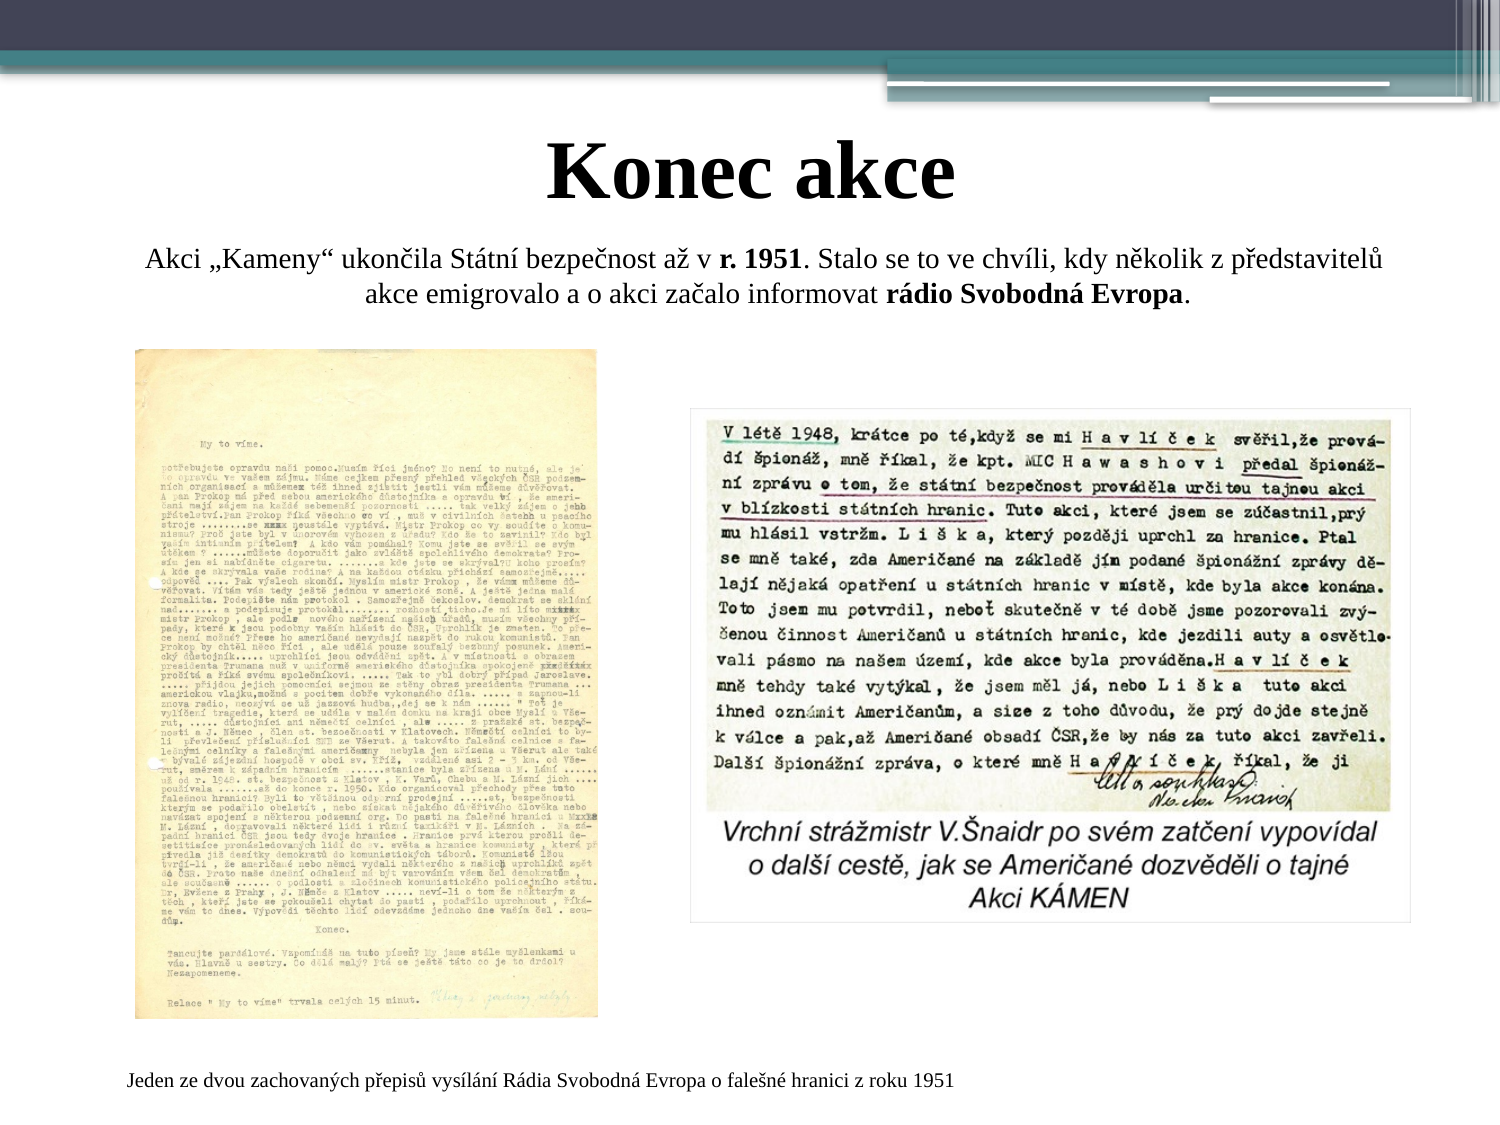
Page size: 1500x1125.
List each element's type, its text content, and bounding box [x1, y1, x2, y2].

text_box Jeden ze dvou zachovaných přepisů vysílání Rádia Svobodná Evropa o falešné hranici z roku 1951 [112, 1059, 1447, 1100]
picture [135, 349, 598, 1019]
list Akci „Kameny“ ukončila Státní bezpečnost až v r. 1951. Stalo se to ve chvíli, kdy několik z představitelů akce emigrovalo a o akci začalo informovat rádio Svobodná Evropa. [76, 231, 1427, 975]
picture [690, 408, 1412, 924]
title Konec akce [76, 78, 1427, 231]
